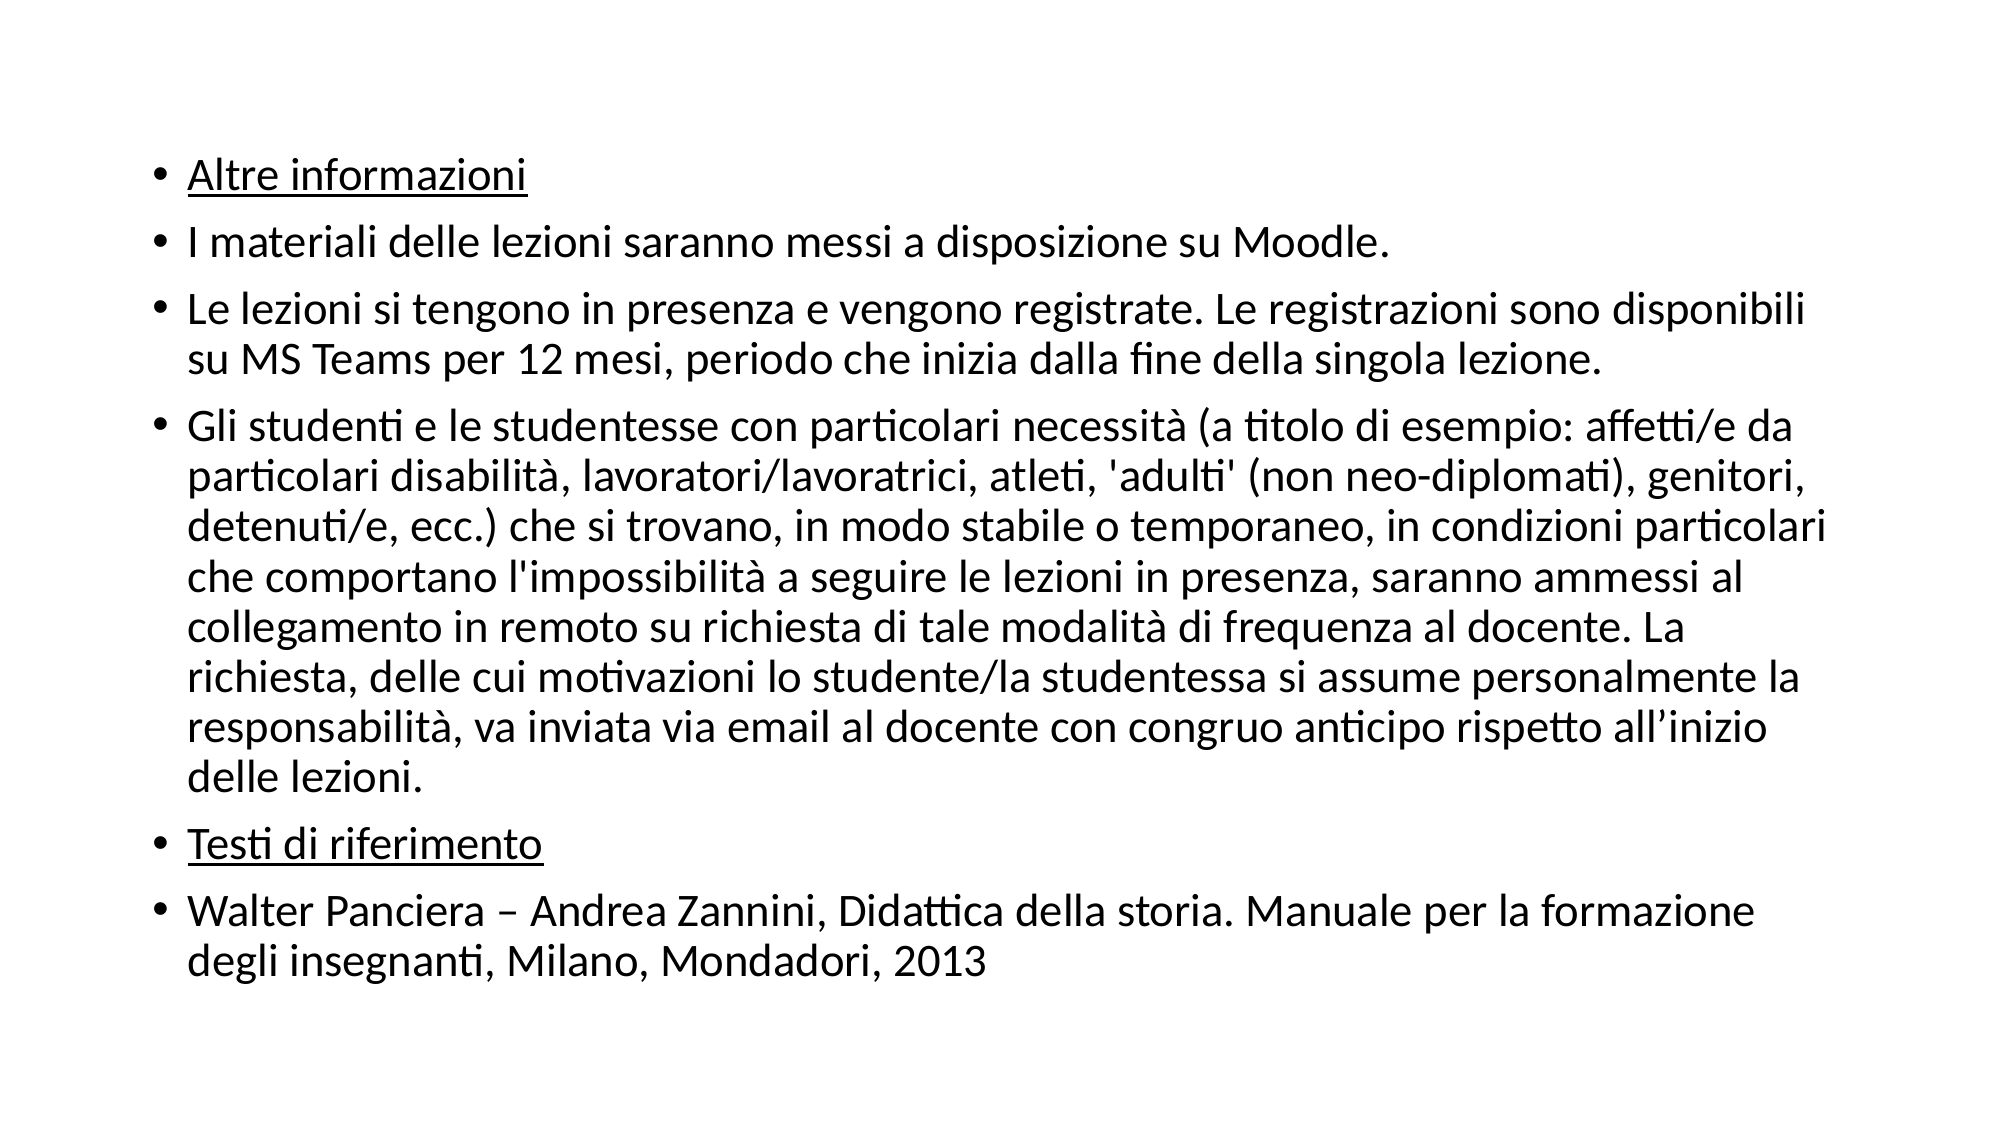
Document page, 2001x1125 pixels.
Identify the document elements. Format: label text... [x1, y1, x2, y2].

list Altre informazioni I materiali delle lezioni saranno messi a disposizione su Moodle. Le lezioni si tengono in presenza e vengono registrate. Le registrazioni sono disponibili su MS Teams per 12 mesi, periodo che inizia dalla fine della singola lezione. Gli studenti e le studentesse con particolari necessità (a titolo di esempio: affetti/e da particolari disabilità, lavoratori/lavoratrici, atleti, 'adulti' (non neo-diplomati), genitori, detenuti/e, ecc.) che si trovano, in modo stabile o temporaneo, in condizioni particolari che comportano l'impossibilità a seguire le lezioni in presenza, saranno ammessi al collegamento in remoto su richiesta di tale modalità di frequenza al docente. La richiesta, delle cui motivazioni lo studente/la studentessa si assume personalmente la responsabilità, va inviata via email al docente con congruo anticipo rispetto all’inizio delle lezioni. Testi di riferimento Walter Panciera – Andrea Zannini, Didattica della storia. Manuale per la formazione degli insegnanti, Milano, Mondadori, 2013 [137, 143, 1863, 1014]
